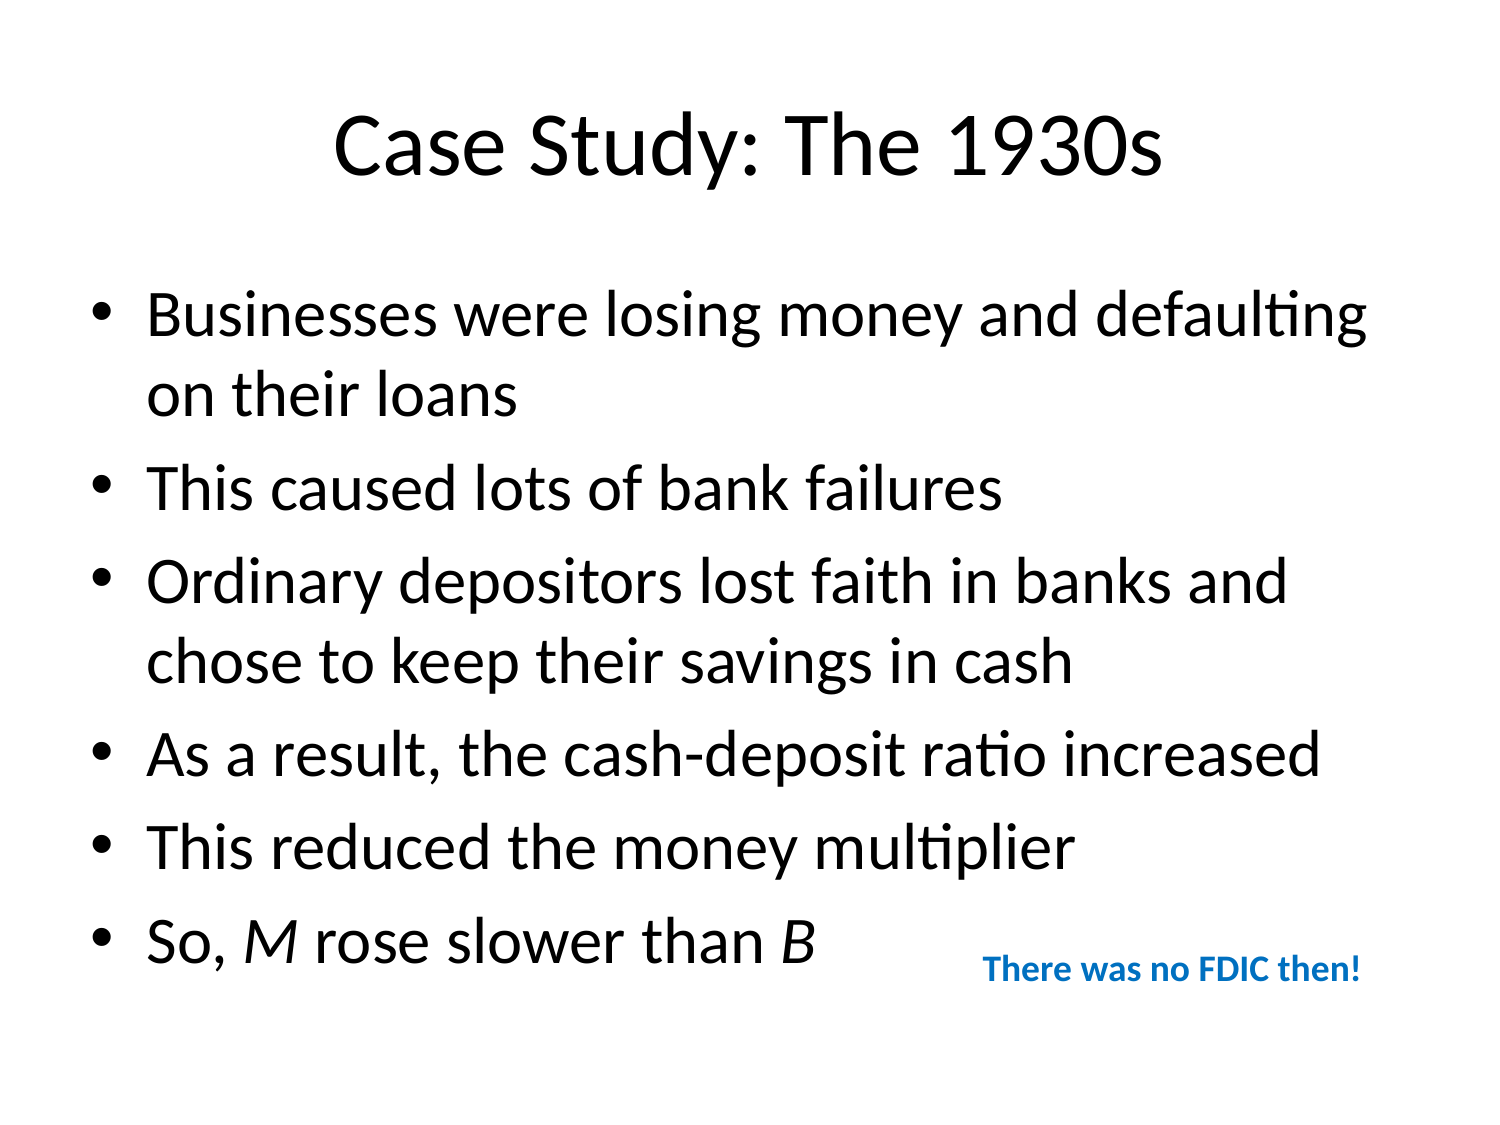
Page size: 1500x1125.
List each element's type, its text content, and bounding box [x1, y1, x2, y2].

title Case Study: The 1930s [75, 45, 1425, 233]
text_box There was no FDIC then! [929, 936, 1416, 997]
list Businesses were losing money and defaulting on their loans This caused lots of bank failures Ordinary depositors lost faith in banks and chose to keep their savings in cash As a result, the cash-deposit ratio increased This reduced the money multiplier So, M rose slower than B [75, 262, 1425, 1005]
